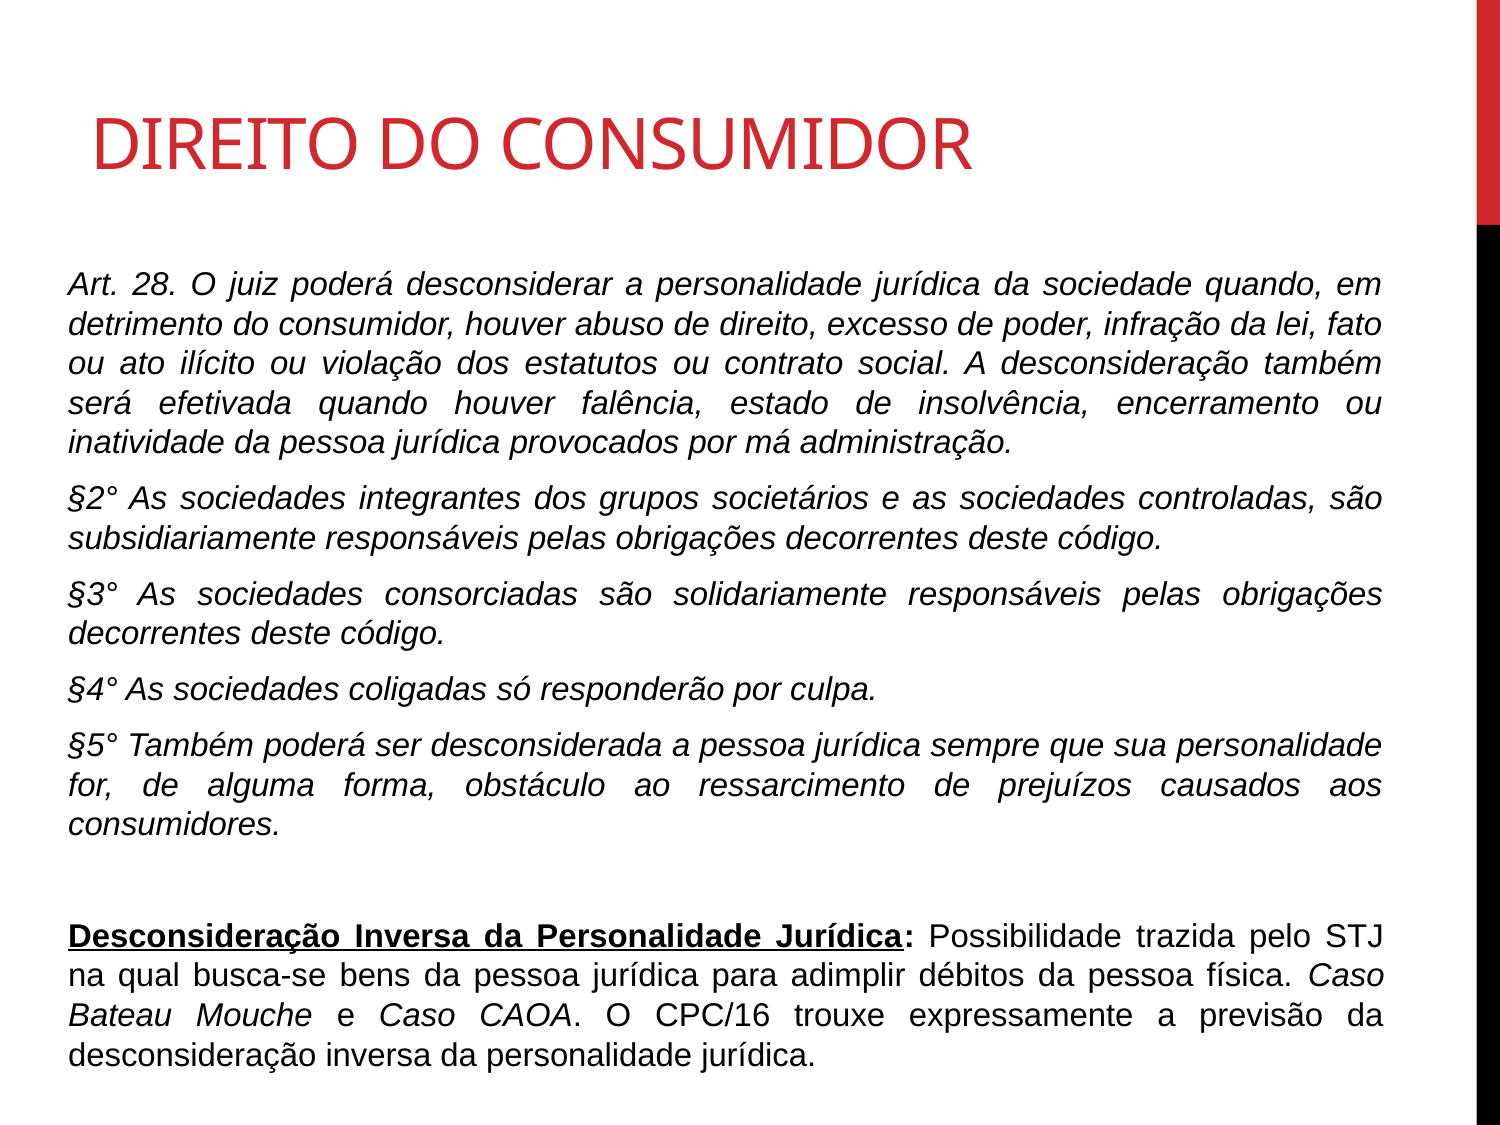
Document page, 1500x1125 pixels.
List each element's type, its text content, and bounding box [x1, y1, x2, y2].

title Direito do consumidor [75, 90, 1400, 191]
list Art. 28. O juiz poderá desconsiderar a personalidade jurídica da sociedade quando, em detrimento do consumidor, houver abuso de direito, excesso de poder, infração da lei, fato ou ato ilícito ou violação dos estatutos ou contrato social. A desconsideração também será efetivada quando houver falência, estado de insolvência, encerramento ou inatividade da pessoa jurídica provocados por má administração. §2° As sociedades integrantes dos grupos societários e as sociedades controladas, são subsidiariamente responsáveis pelas obrigações decorrentes deste código. §3° As sociedades consorciadas são solidariamente responsáveis pelas obrigações decorrentes deste código. §4° As sociedades coligadas só responderão por culpa. §5° Também poderá ser desconsiderada a pessoa jurídica sempre que sua personalidade for, de alguma forma, obstáculo ao ressarcimento de prejuízos causados aos consumidores. Desconsideração Inversa da Personalidade Jurídica: Possibilidade trazida pelo STJ na qual busca-se bens da pessoa jurídica para adimplir débitos da pessoa física. Caso Bateau Mouche e Caso CAOA. O CPC/16 trouxe expressamente a previsão da desconsideração inversa da personalidade jurídica. [53, 255, 1400, 1083]
